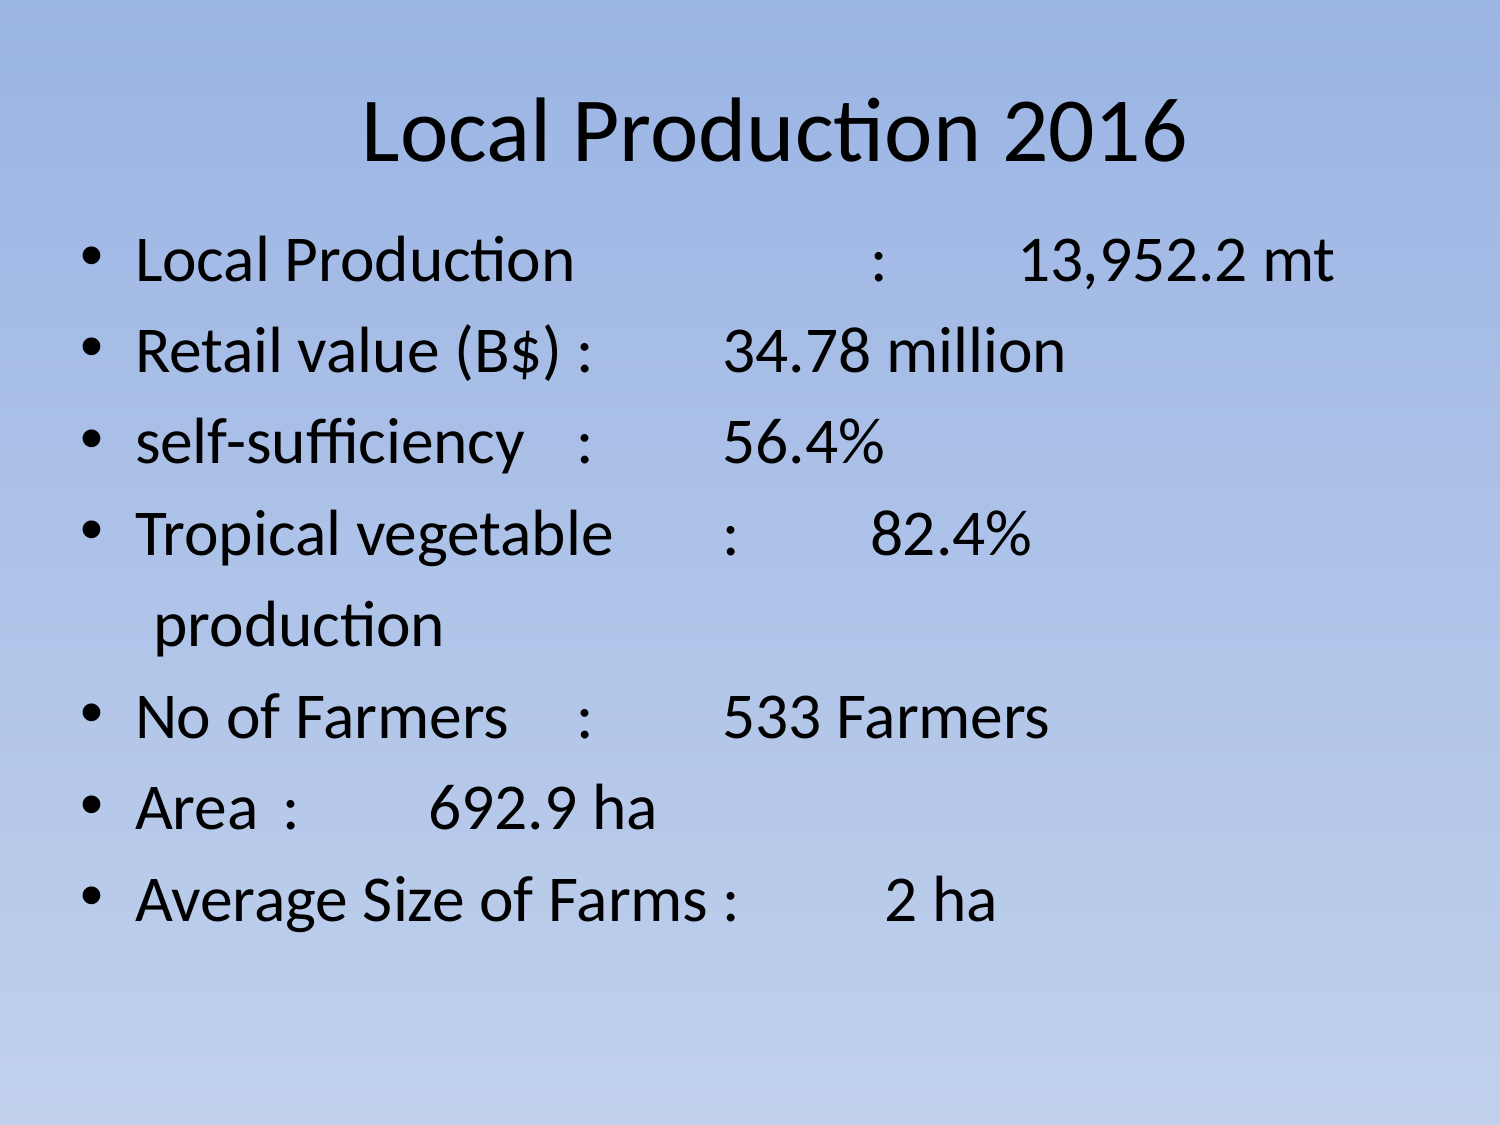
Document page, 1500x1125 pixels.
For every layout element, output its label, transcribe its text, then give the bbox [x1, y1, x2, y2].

list Local Production : 13,952.2 mt Retail value (B$) : 34.78 million self-sufficiency : 56.4% Tropical vegetable : 82.4% production No of Farmers : 533 Farmers Area : 692.9 ha Average Size of Farms : 2 ha [64, 208, 1376, 951]
text_box Local Production 2016 [100, 30, 1451, 219]
